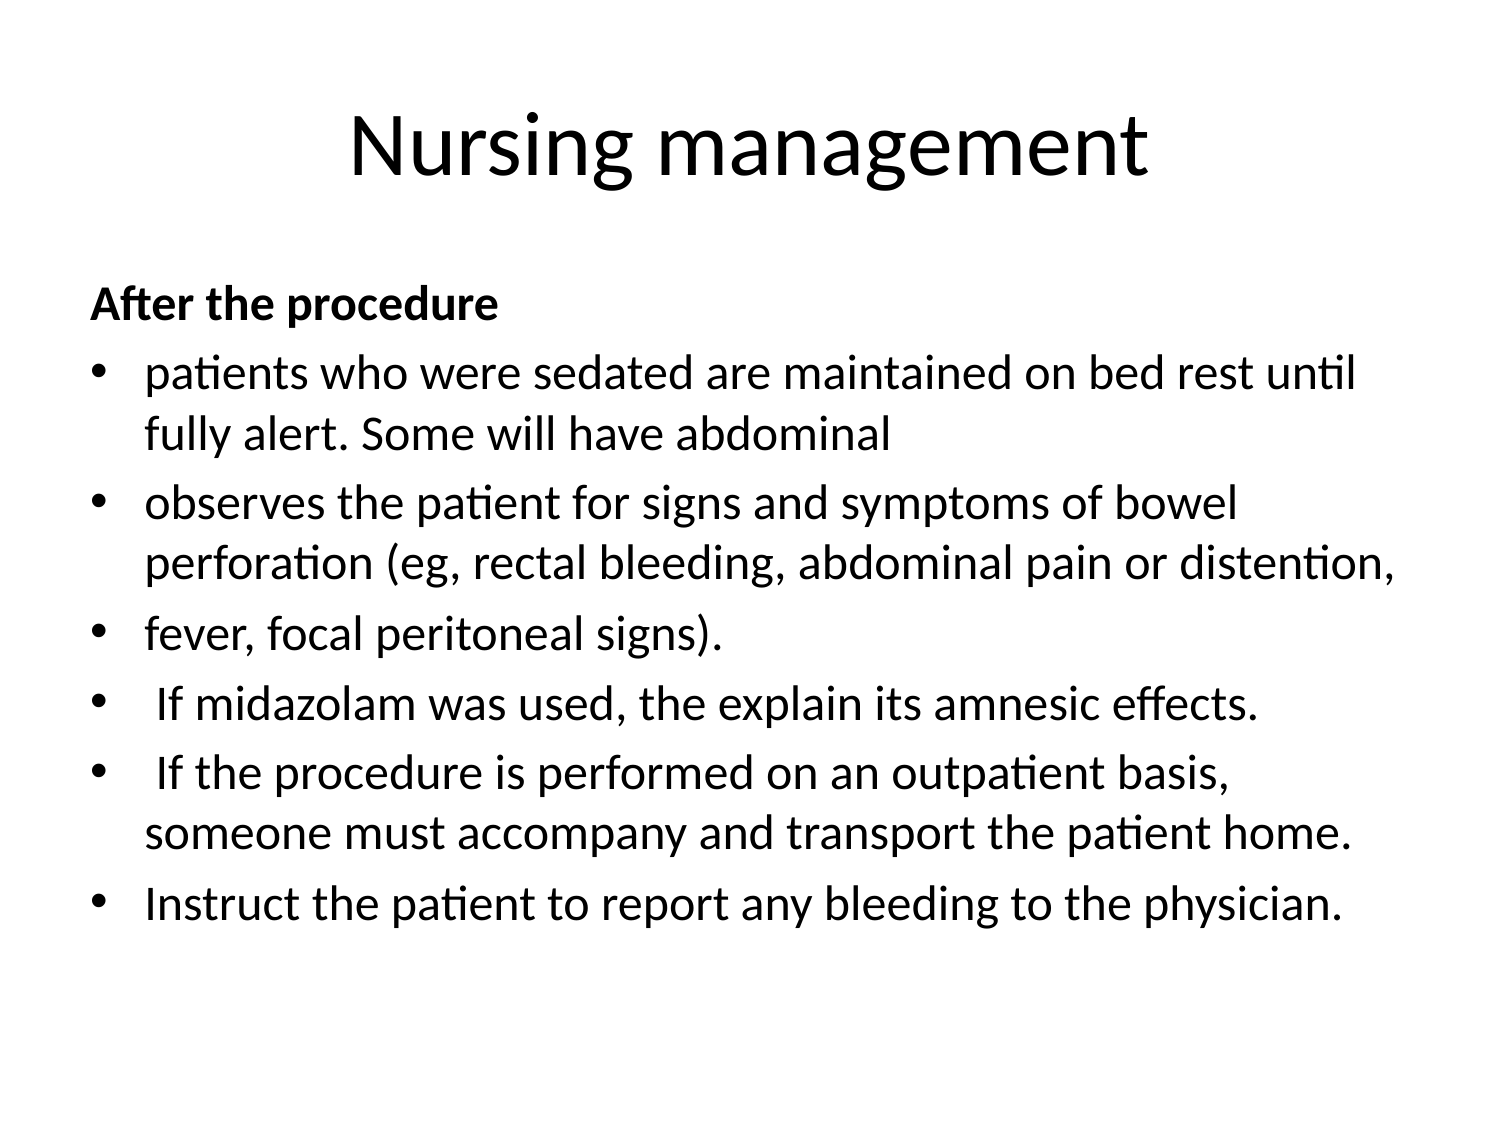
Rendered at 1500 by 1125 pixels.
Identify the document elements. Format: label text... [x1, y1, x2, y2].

list After the procedure patients who were sedated are maintained on bed rest until fully alert. Some will have abdominal observes the patient for signs and symptoms of bowel perforation (eg, rectal bleeding, abdominal pain or distention, fever, focal peritoneal signs). If midazolam was used, the explain its amnesic effects. If the procedure is performed on an outpatient basis, someone must accompany and transport the patient home. Instruct the patient to report any bleeding to the physician. [75, 262, 1425, 1005]
title Nursing management [75, 45, 1425, 233]
